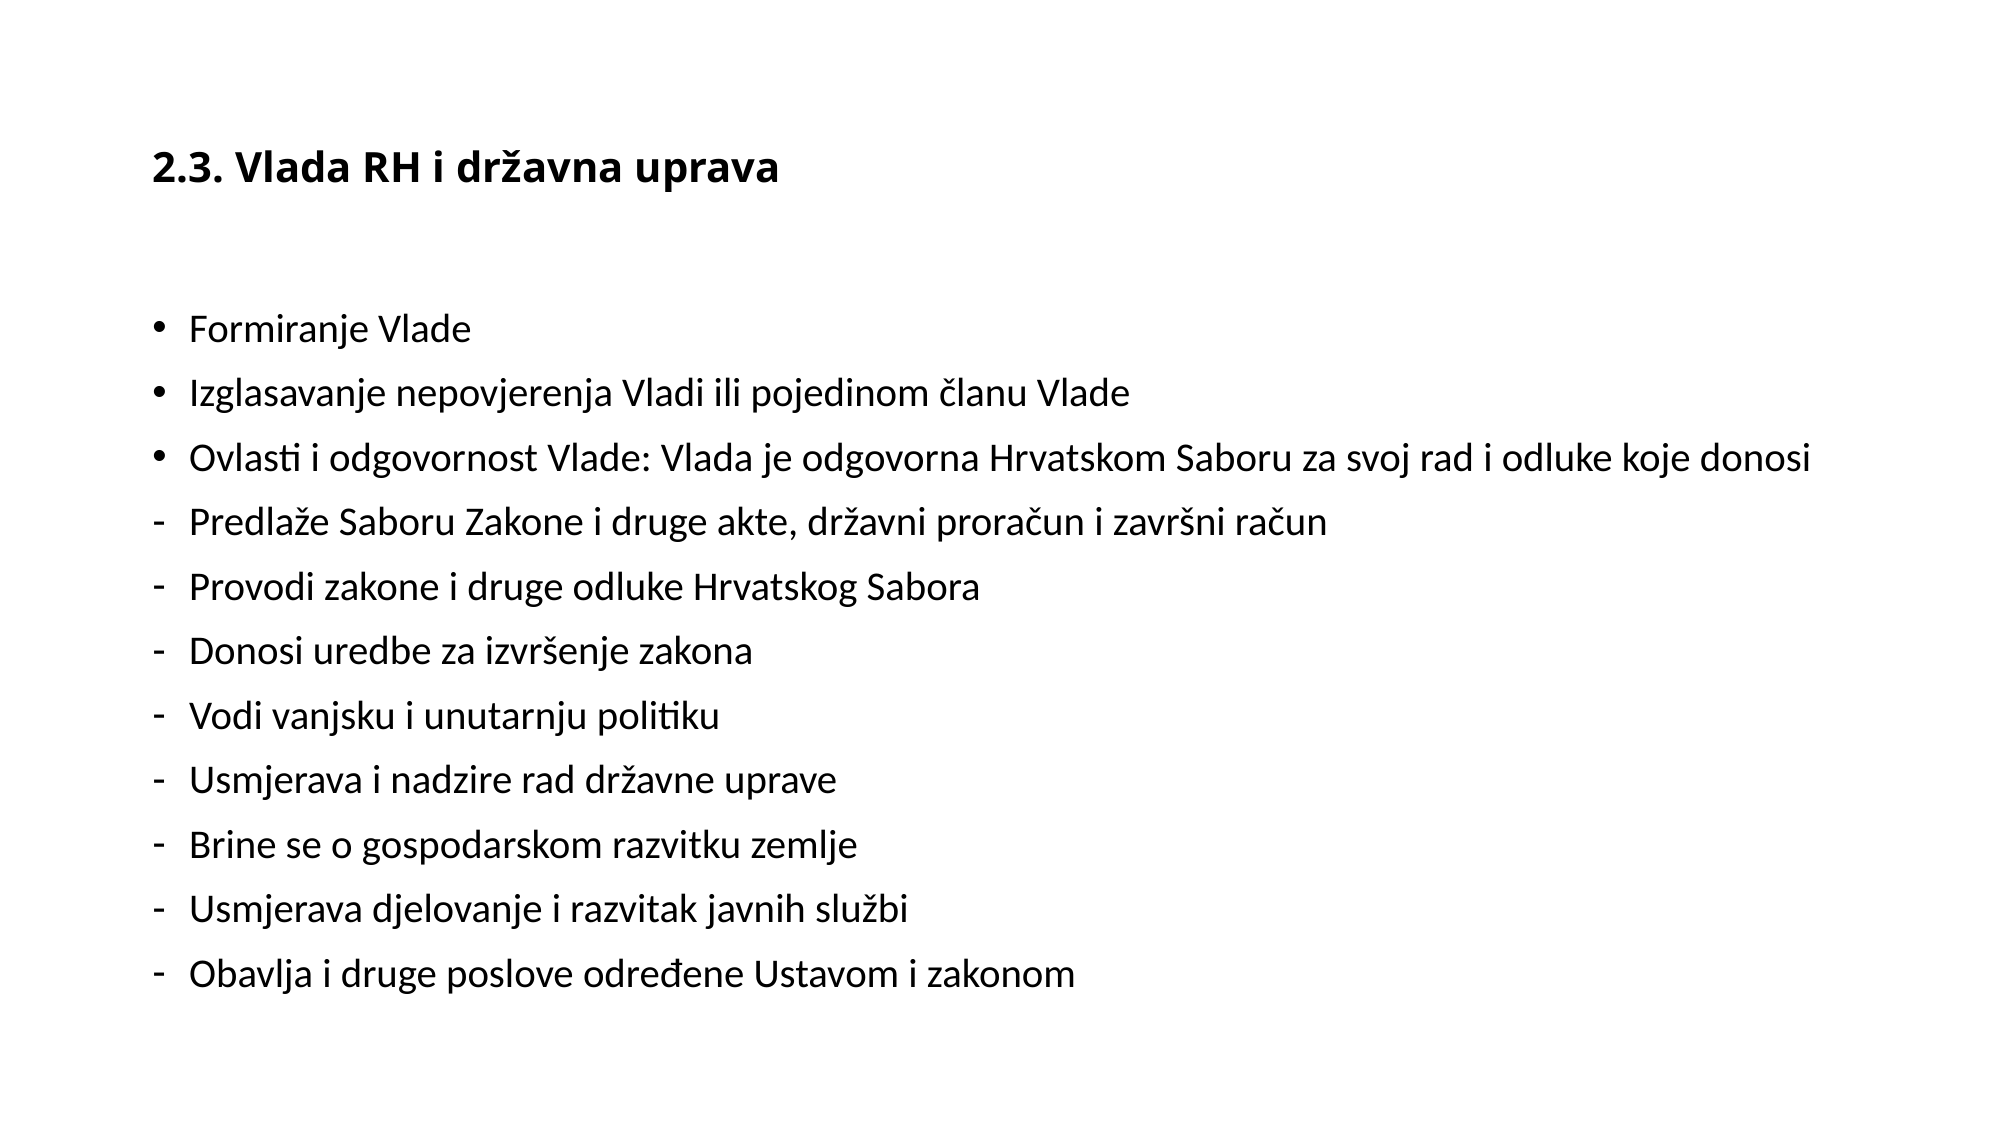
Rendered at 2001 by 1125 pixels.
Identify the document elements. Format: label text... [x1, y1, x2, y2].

list Formiranje Vlade Izglasavanje nepovjerenja Vladi ili pojedinom članu Vlade Ovlasti i odgovornost Vlade: Vlada je odgovorna Hrvatskom Saboru za svoj rad i odluke koje donosi Predlaže Saboru Zakone i druge akte, državni proračun i završni račun Provodi zakone i druge odluke Hrvatskog Sabora Donosi uredbe za izvršenje zakona Vodi vanjsku i unutarnju politiku Usmjerava i nadzire rad državne uprave Brine se o gospodarskom razvitku zemlje Usmjerava djelovanje i razvitak javnih službi Obavlja i druge poslove određene Ustavom i zakonom [137, 299, 1863, 1014]
title 2.3. Vlada RH i državna uprava [137, 59, 1863, 278]
